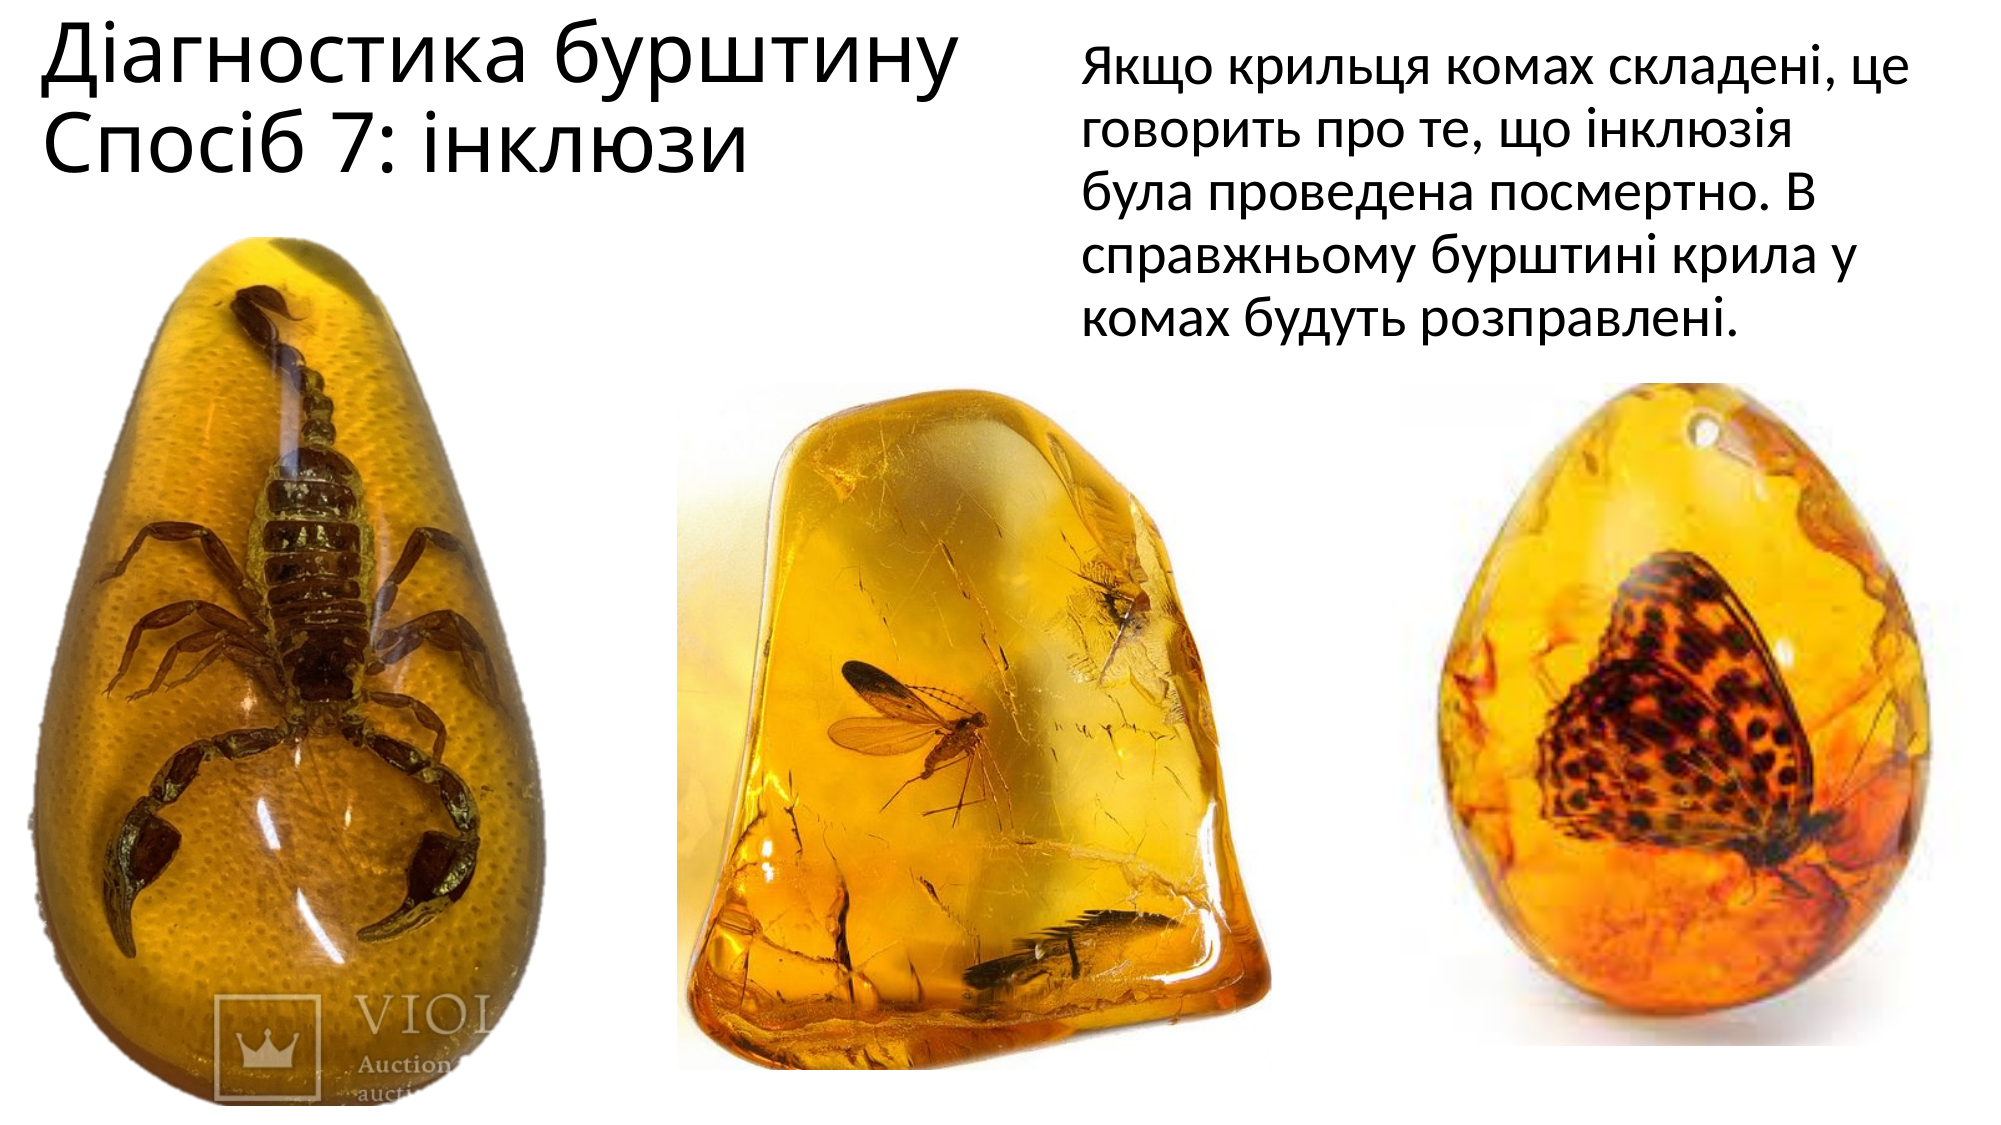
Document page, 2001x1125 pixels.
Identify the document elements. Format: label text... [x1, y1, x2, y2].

picture [26, 237, 549, 1106]
title Діагностика бурштину Спосіб 7: інклюзи [26, 26, 1066, 175]
picture [677, 383, 1272, 1070]
picture [1399, 383, 1967, 1046]
list Якщо крильця комах складені, це говорить про те, що інклюзія була проведена посмертно. В справжньому бурштині крила у комах будуть розправлені. [1066, 26, 1931, 369]
